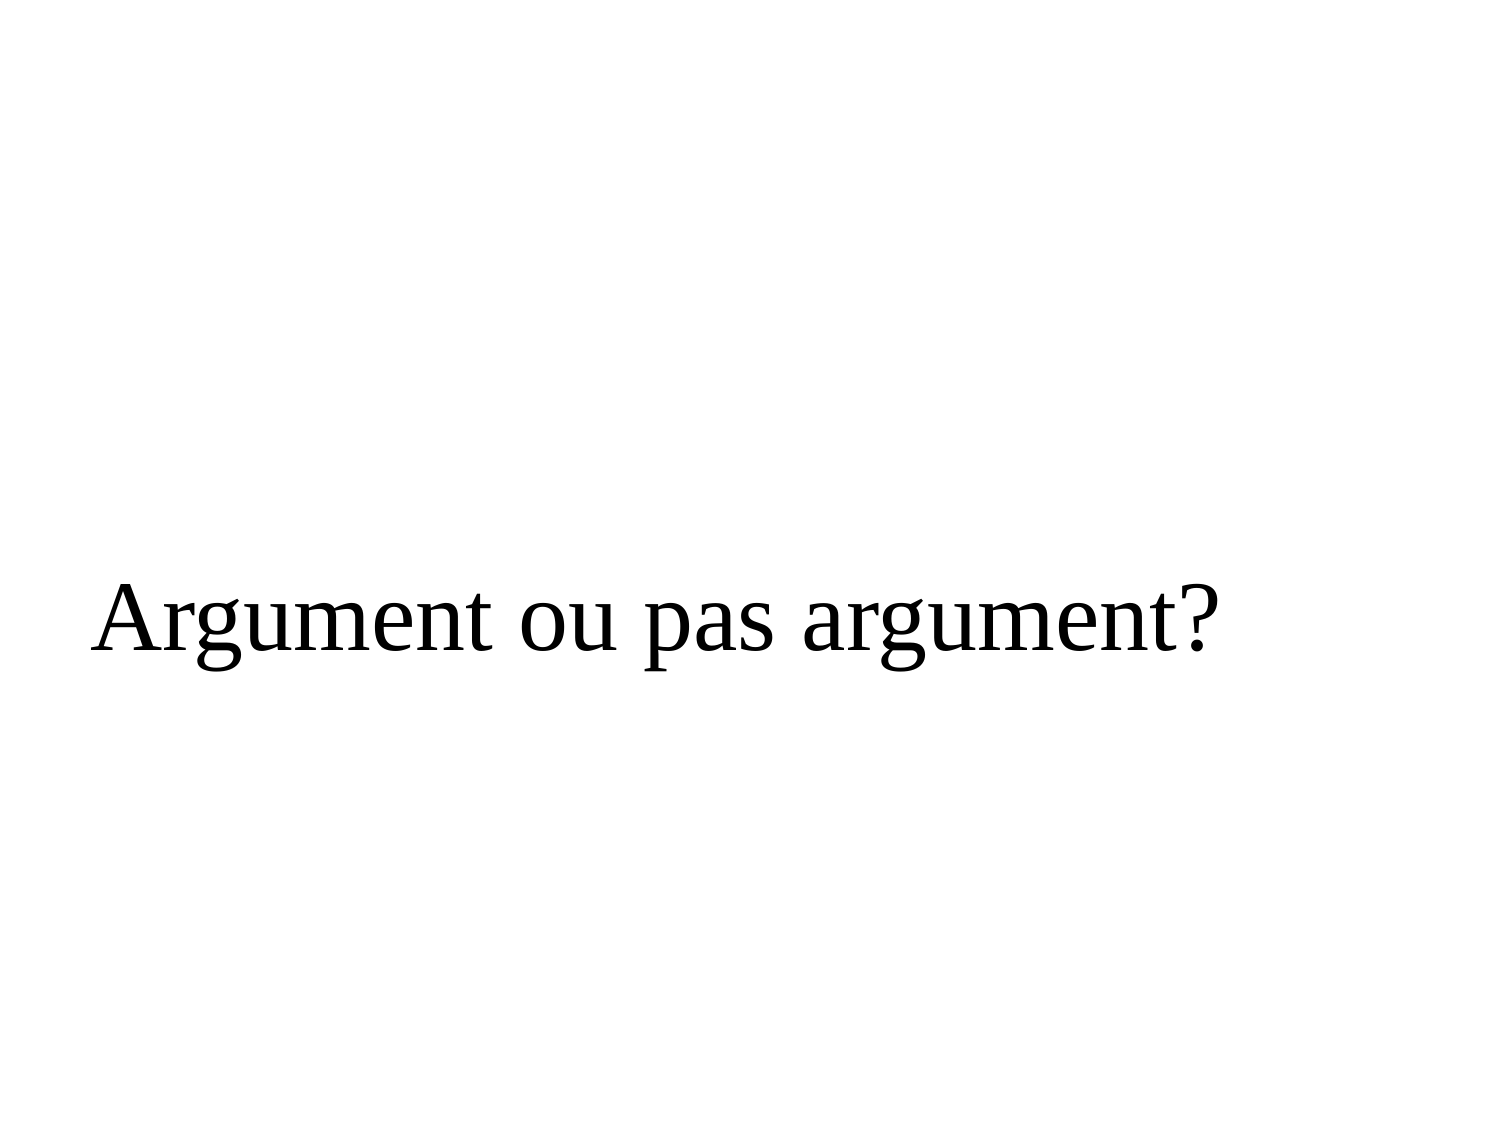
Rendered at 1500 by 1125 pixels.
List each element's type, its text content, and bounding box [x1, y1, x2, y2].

list Argument ou pas argument? [75, 262, 1425, 1005]
